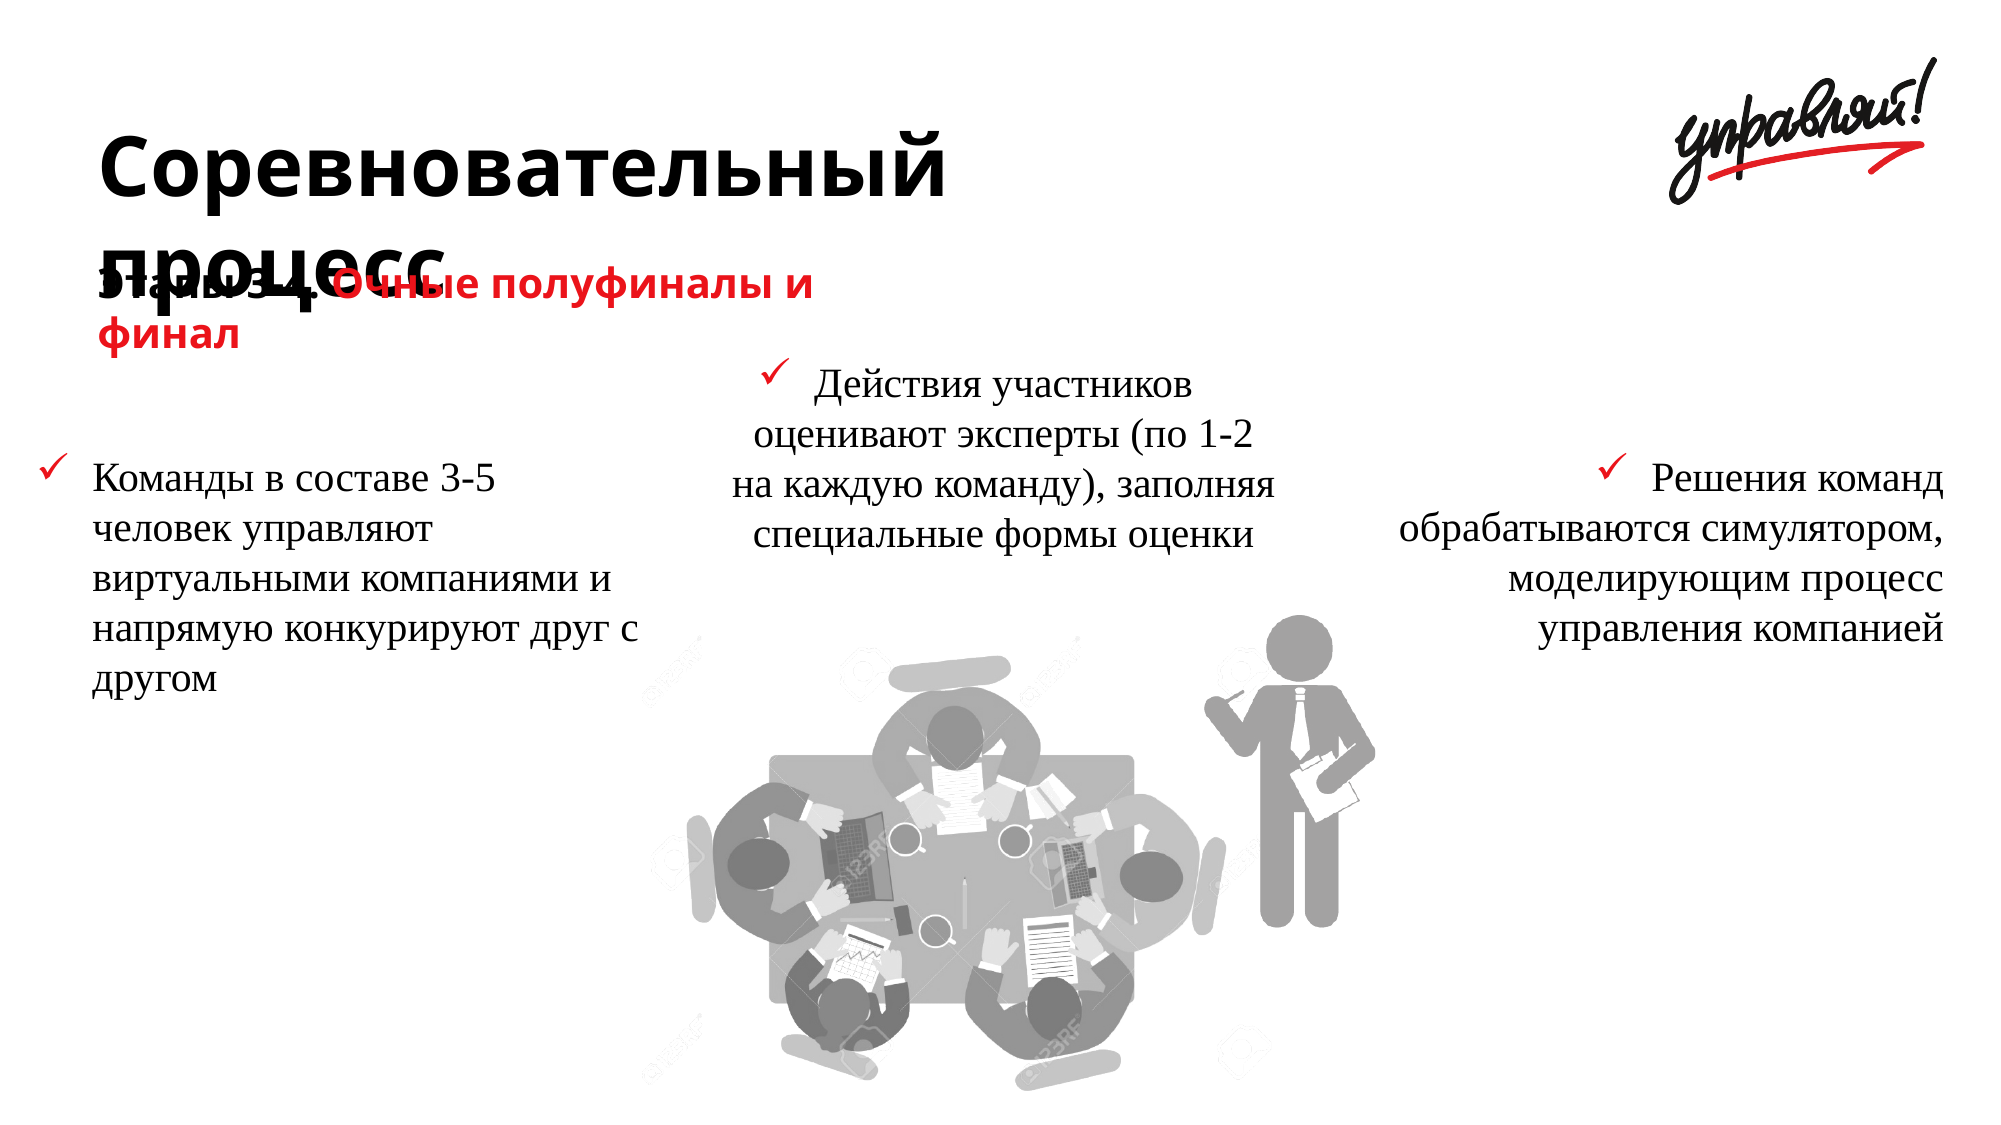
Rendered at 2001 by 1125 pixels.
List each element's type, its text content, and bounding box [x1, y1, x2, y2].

text_box Команды в составе 3-5 человек управляют виртуальными компаниями и напрямую конкурируют друг с другом [21, 442, 661, 708]
text_box Действия участников оценивают эксперты (по 1-2 на каждую команду), заполняя специальные формы оценки [660, 348, 1291, 563]
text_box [622, 585, 1380, 1119]
picture [1669, 57, 1937, 205]
text_box Этапы 3-4. Очные полуфиналы и финал [82, 249, 977, 364]
text_box Соревновательный процесс [82, 105, 1306, 321]
text_box Решения команд обрабатываются симулятором, моделирующим процесс управления компанией [1323, 442, 1959, 658]
